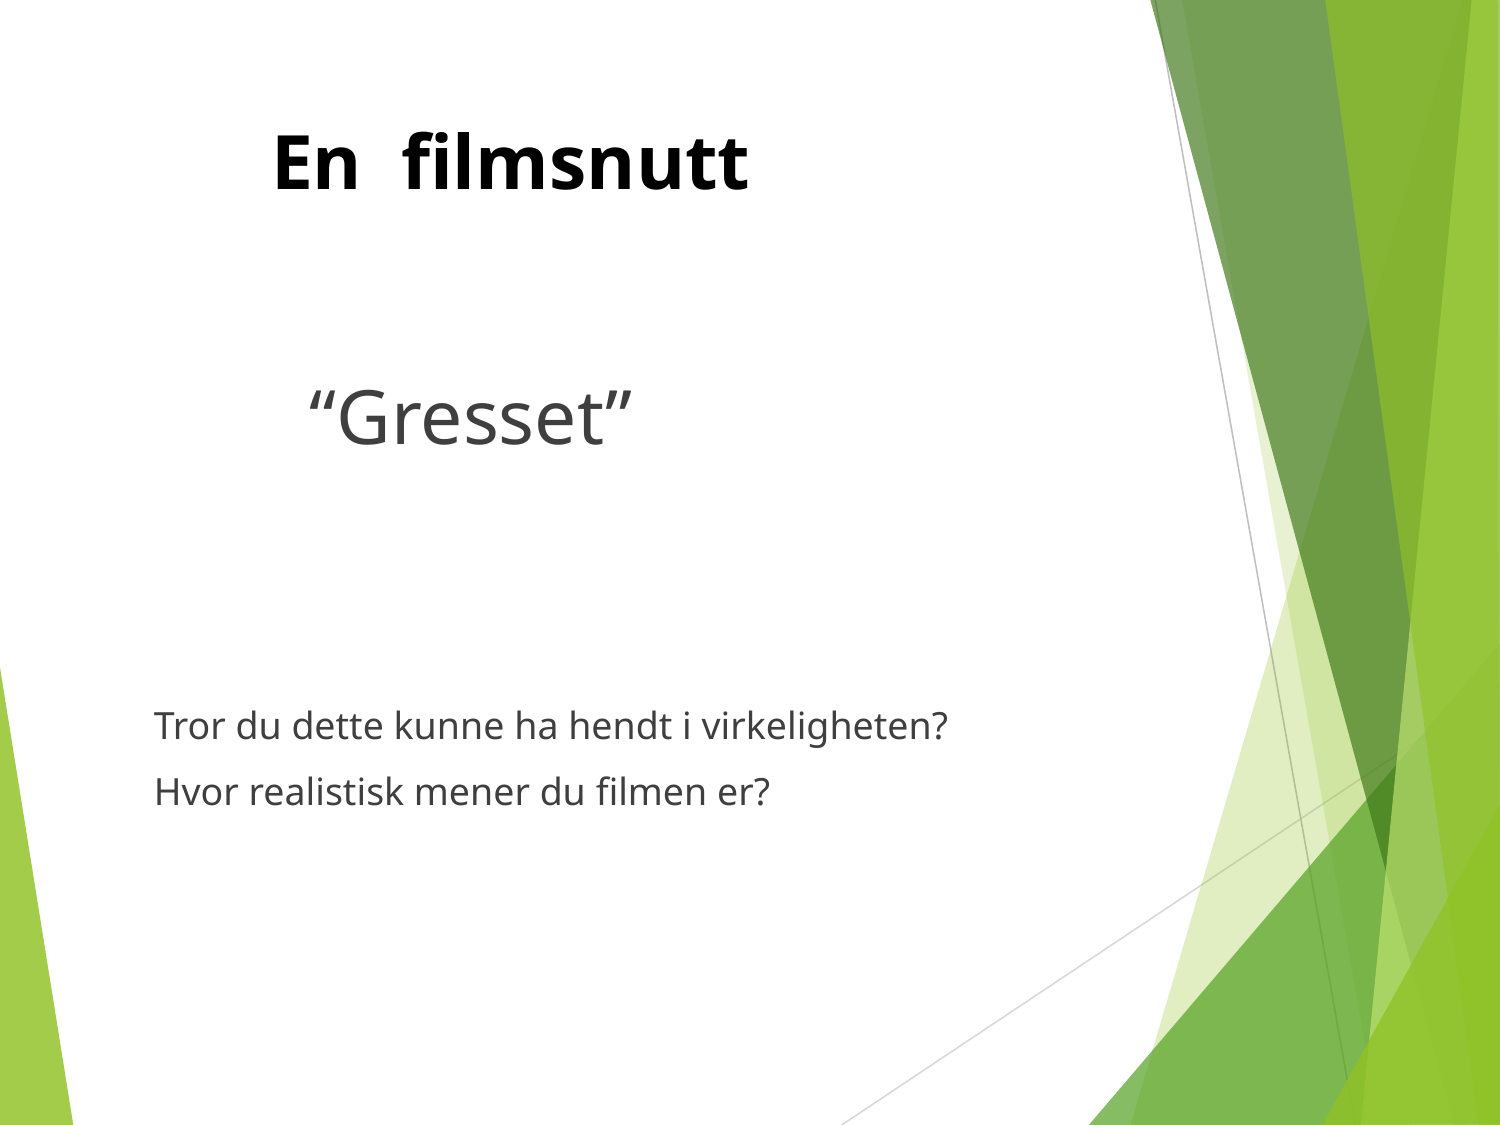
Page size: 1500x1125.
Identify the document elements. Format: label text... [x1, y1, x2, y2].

title En filmsnutt [99, 99, 1142, 317]
list “Gresset” Tror du dette kunne ha hendt i virkeligheten? Hvor realistisk mener du filmen er? [99, 354, 1142, 992]
